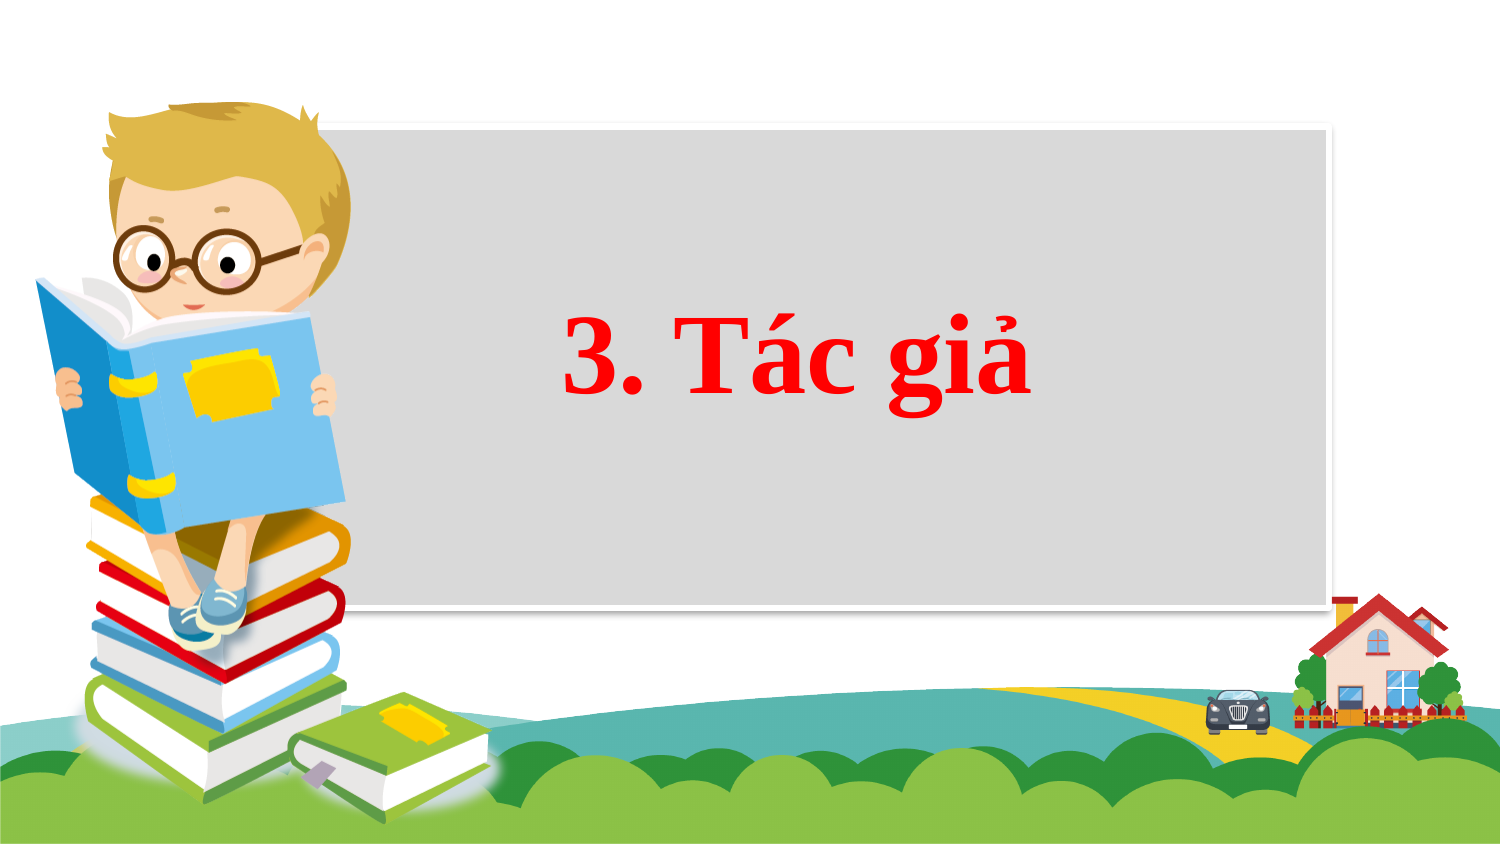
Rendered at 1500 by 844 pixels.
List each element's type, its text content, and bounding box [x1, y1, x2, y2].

picture [0, 102, 1500, 844]
text_box [579, 123, 1332, 591]
text_box 3. Tác giả [579, 222, 1270, 474]
